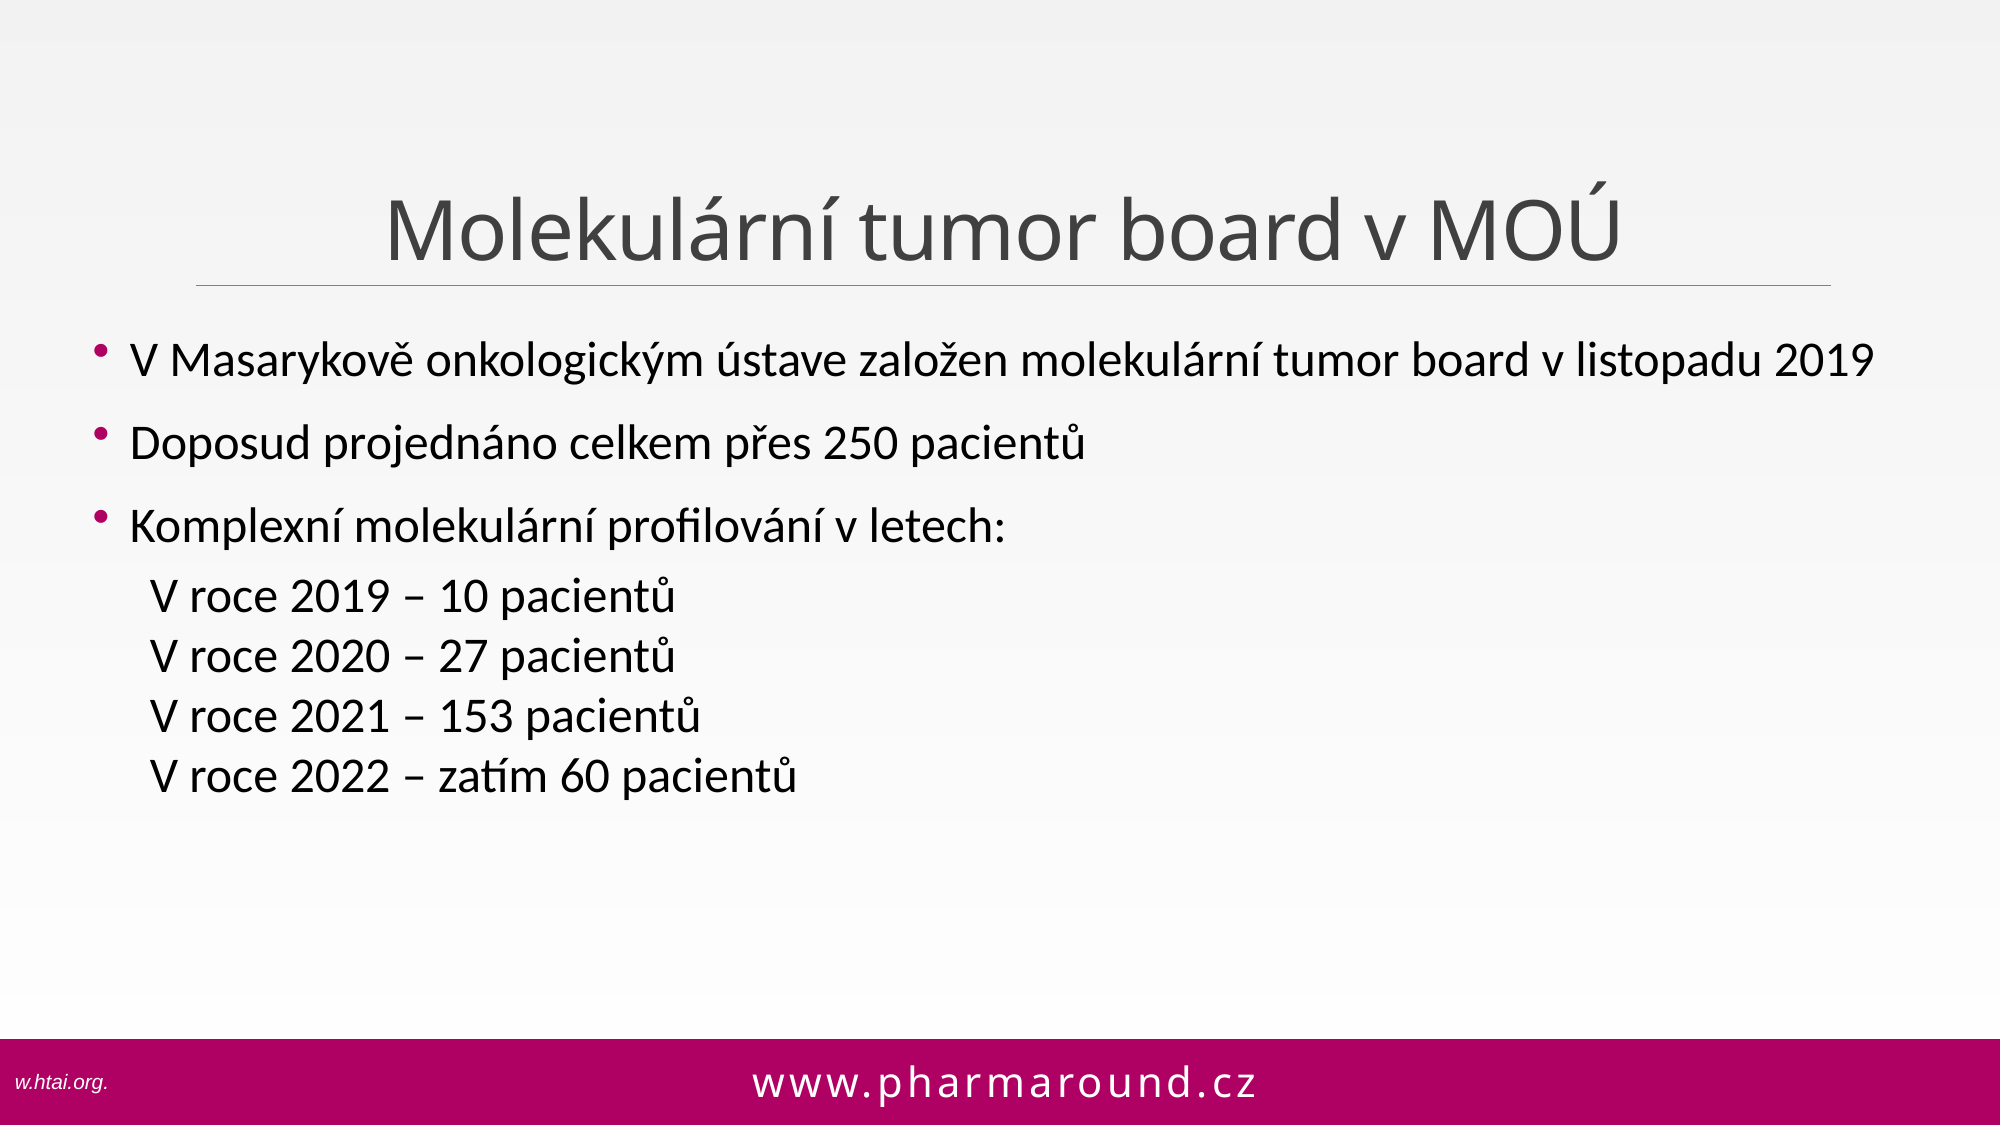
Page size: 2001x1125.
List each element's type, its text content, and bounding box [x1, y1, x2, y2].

title Molekulární tumor board v MOÚ [179, 47, 1830, 285]
text_box V Masarykově onkologickým ústave založen molekulární tumor board v listopadu 2019 Doposud projednáno celkem přes 250 pacientů Komplexní molekulární profilování v letech: V roce 2019 – 10 pacientů V roce 2020 – 27 pacientů V roce 2021 – 153 pacientů V roce 2022 – zatím 60 pacientů [92, 326, 1906, 859]
text_box w.htai.org. [0, 1061, 179, 1097]
text_box www.pharmaround.cz [179, 1053, 1830, 1105]
